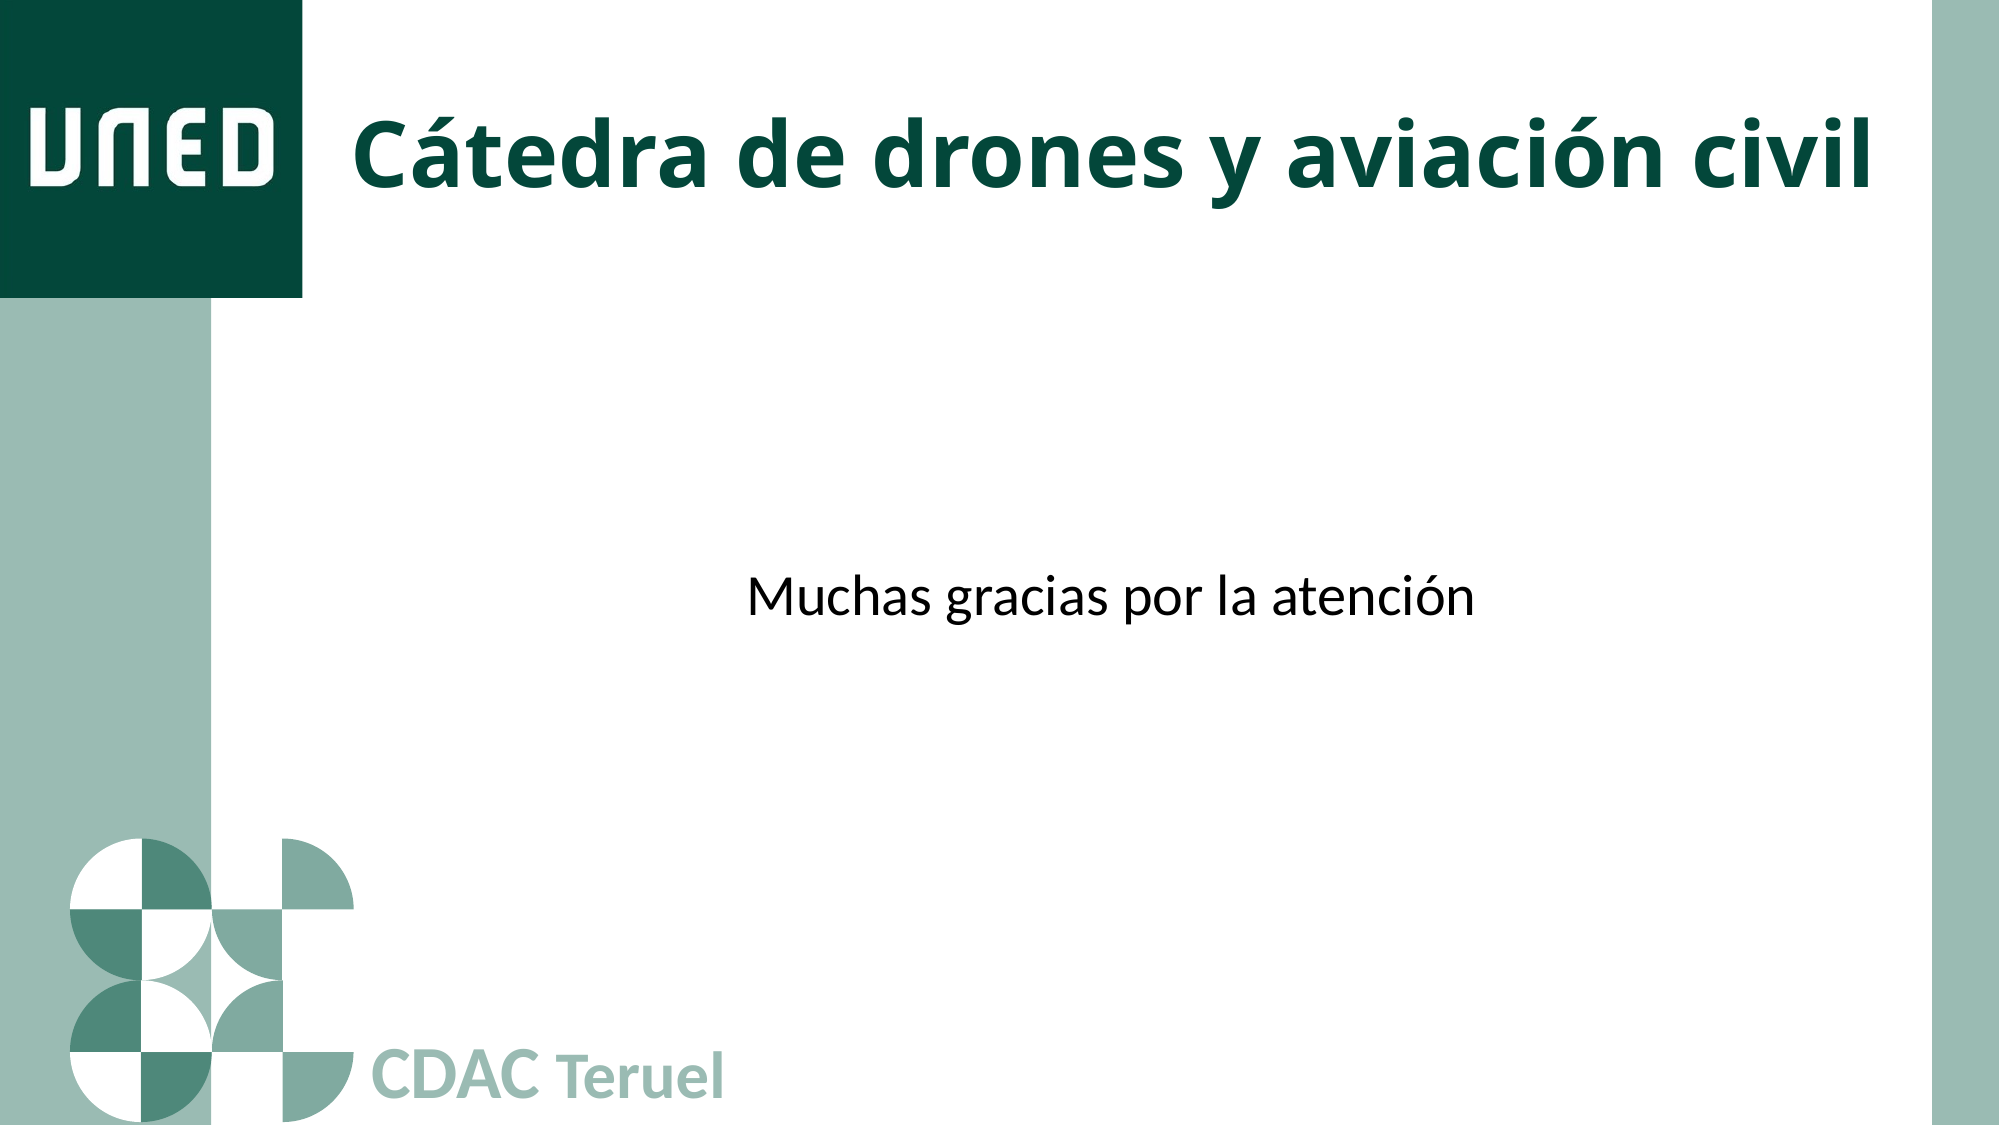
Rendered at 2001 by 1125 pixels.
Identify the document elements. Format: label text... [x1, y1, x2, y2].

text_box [0, 295, 357, 1125]
text_box CDAC Teruel [357, 1016, 747, 1121]
text_box [1932, 0, 1999, 1125]
list Muchas gracias por la atención [357, 299, 1930, 1014]
picture [0, 0, 304, 300]
title Cátedra de drones y aviación civil [304, 49, 1932, 267]
